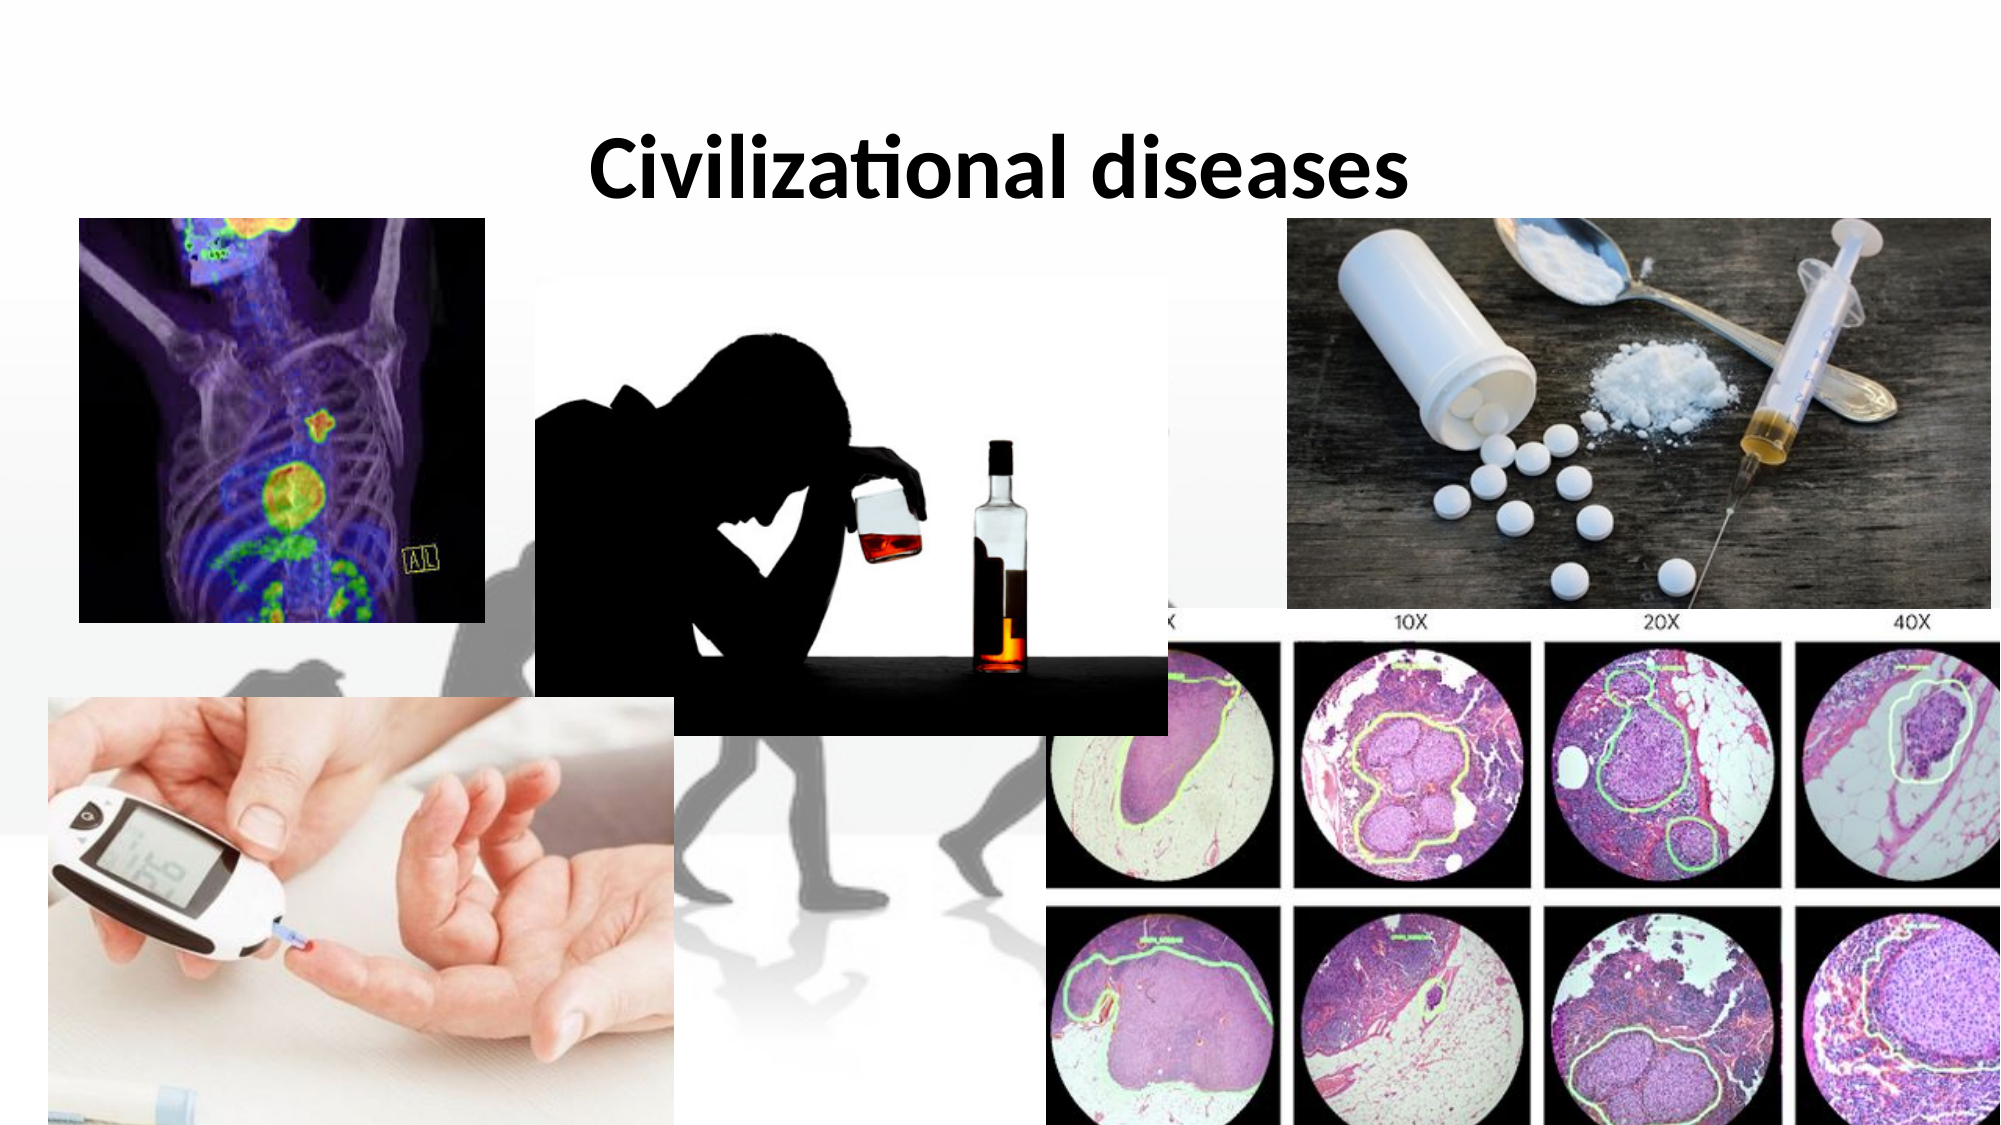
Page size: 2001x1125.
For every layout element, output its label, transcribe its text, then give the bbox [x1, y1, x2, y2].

picture [79, 218, 485, 623]
title Civilizational diseases [137, 59, 1863, 278]
picture [48, 218, 2000, 1125]
